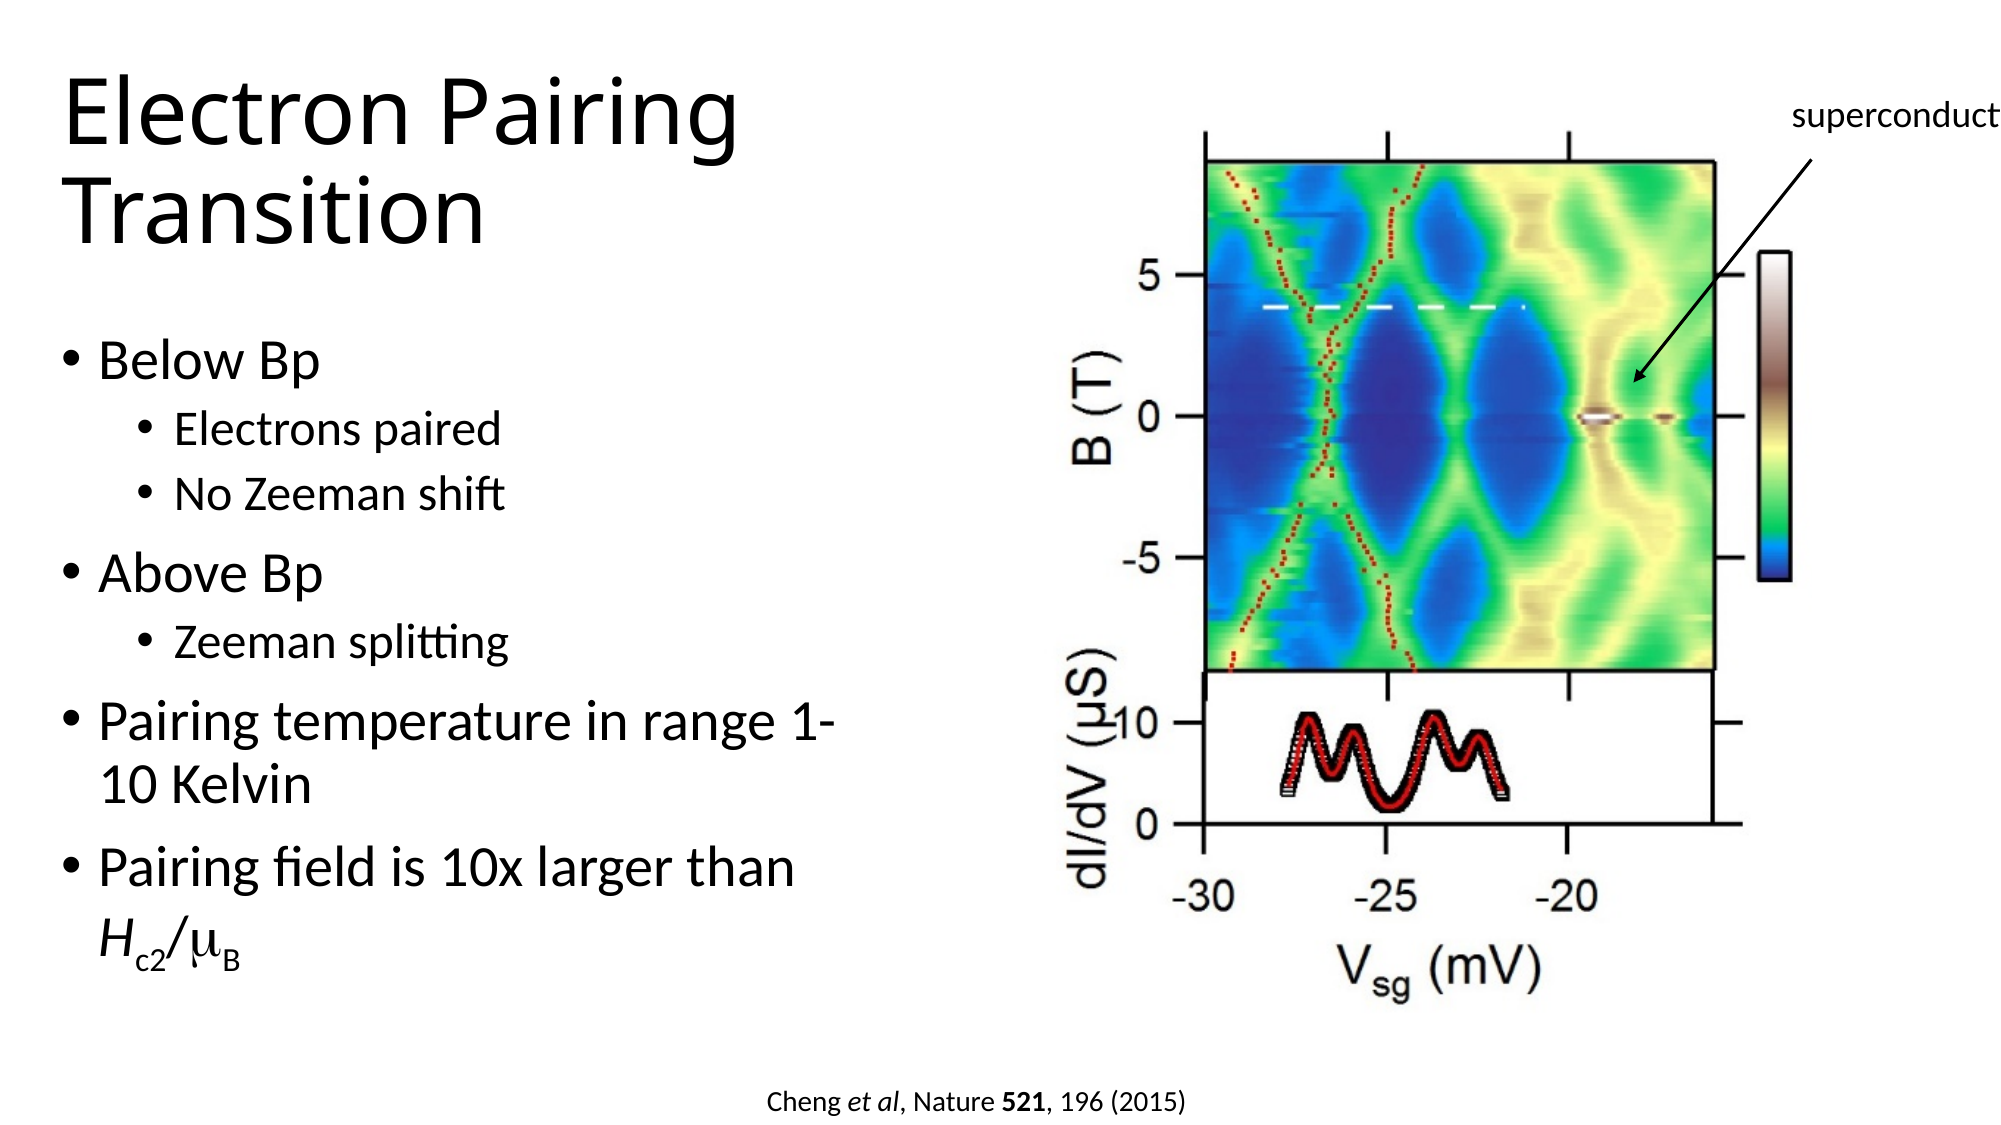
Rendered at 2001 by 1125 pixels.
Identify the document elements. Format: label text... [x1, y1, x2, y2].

list Below Bp Electrons paired No Zeeman shift Above Bp Zeeman splitting Pairing temperature in range 1-10 Kelvin Pairing field is 10x larger than Hc2/mB [46, 322, 897, 1036]
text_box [986, 95, 1812, 1015]
title Electron Pairing Transition [46, 55, 1091, 274]
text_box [1633, 82, 2000, 383]
text_box Cheng et al, Nature 521, 196 (2015) [752, 1074, 1248, 1125]
